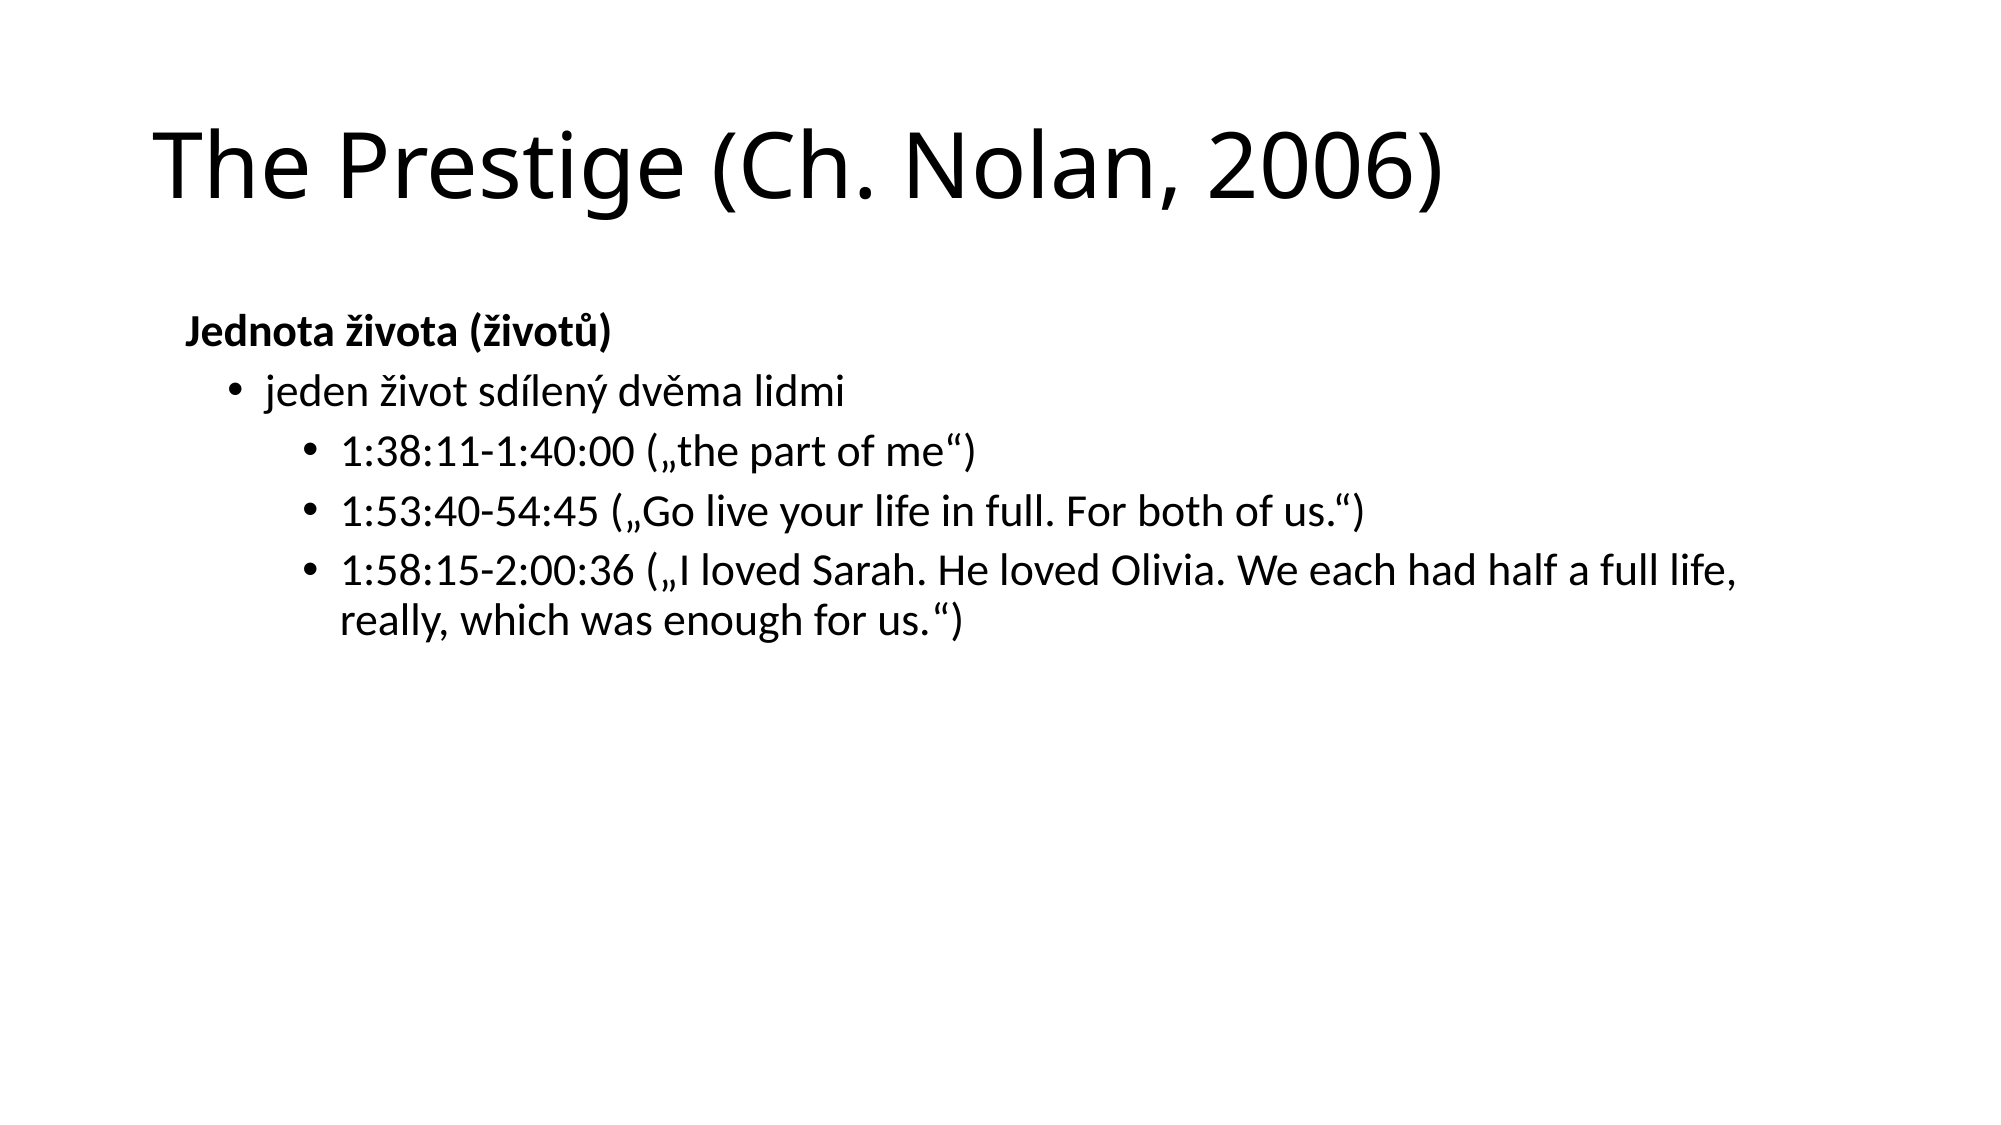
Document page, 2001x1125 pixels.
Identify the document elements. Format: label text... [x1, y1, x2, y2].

title The Prestige (Ch. Nolan, 2006) [137, 59, 1863, 278]
list Jednota života (životů) jeden život sdílený dvěma lidmi 1:38:11-1:40:00 („the part of me“) 1:53:40-54:45 („Go live your life in full. For both of us.“) 1:58:15-2:00:36 („I loved Sarah. He loved Olivia. We each had half a full life, really, which was enough for us.“) [137, 299, 1863, 1014]
